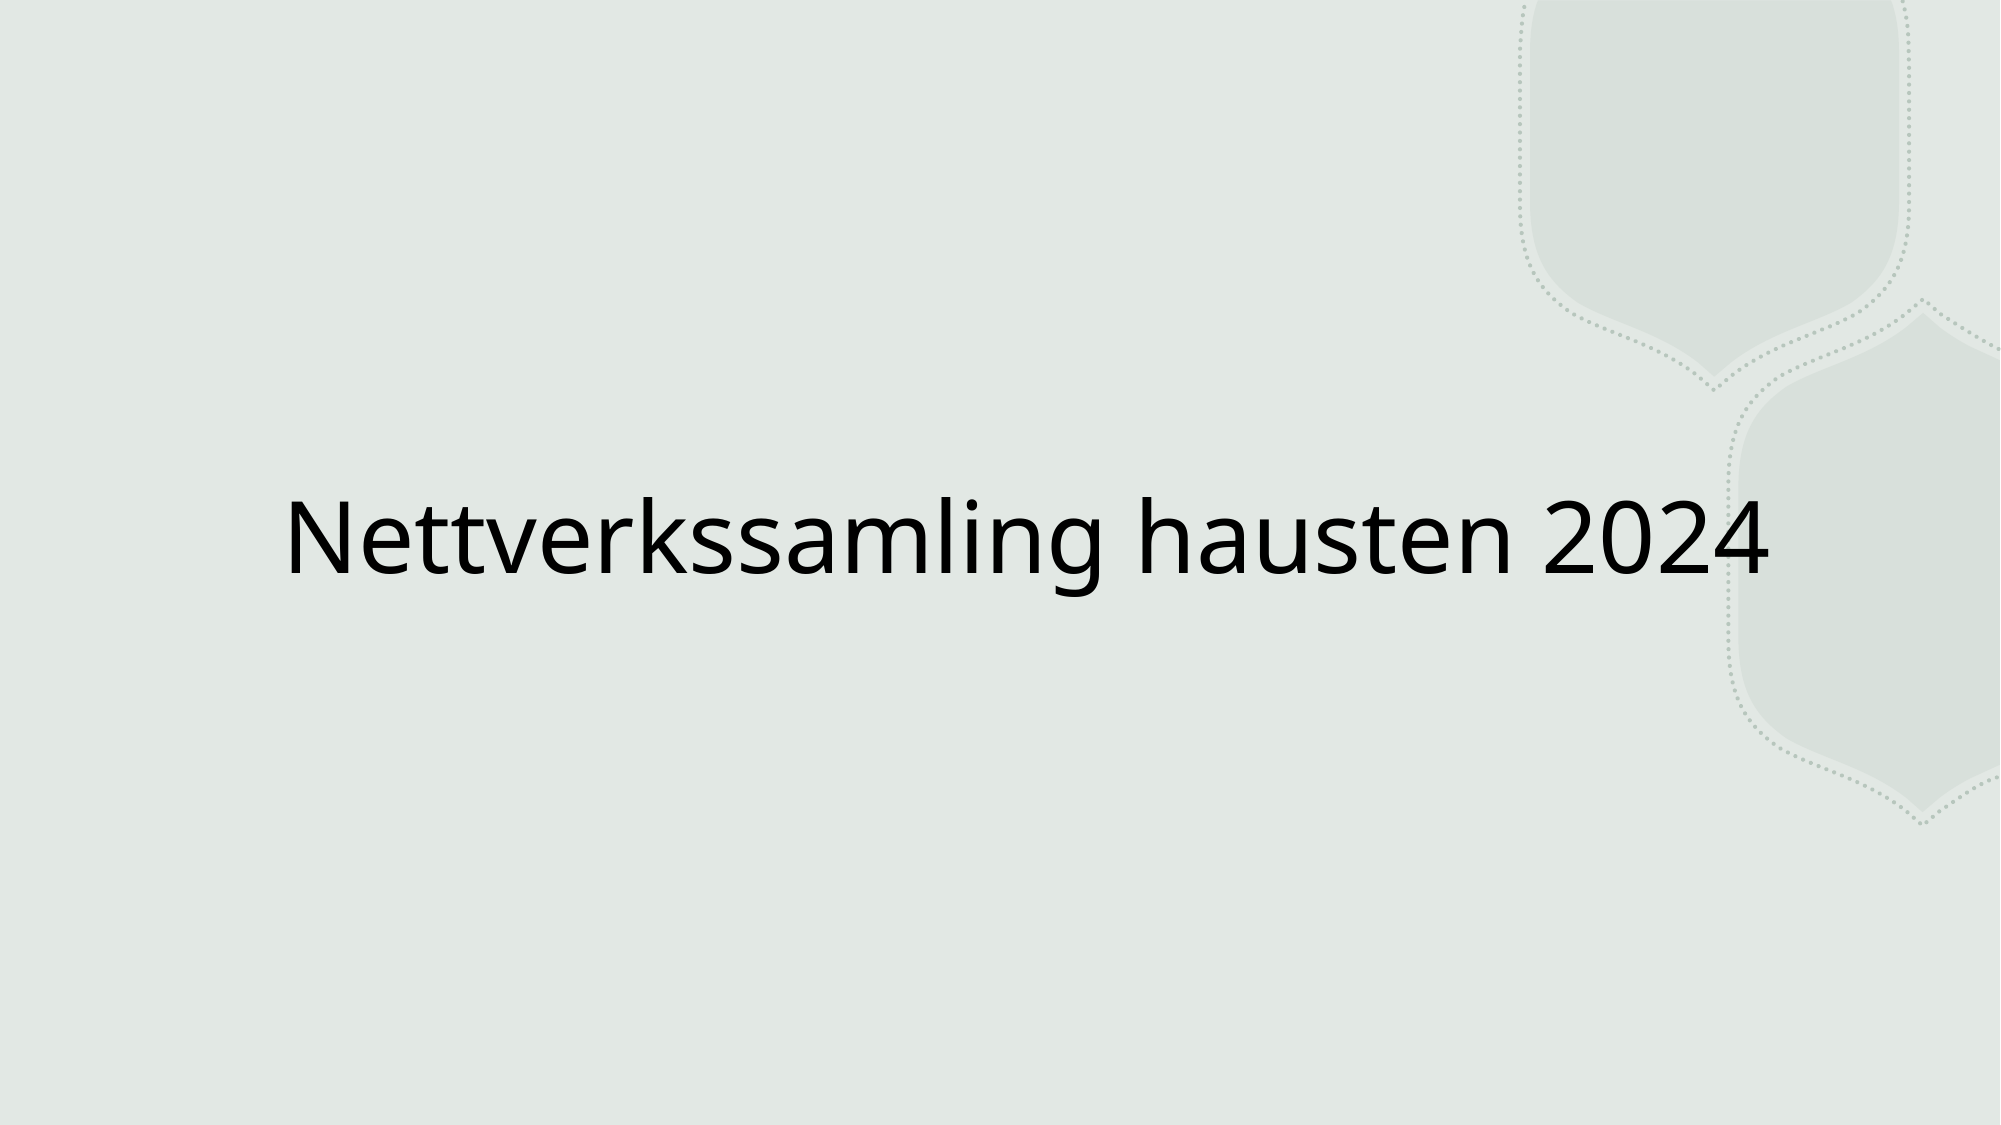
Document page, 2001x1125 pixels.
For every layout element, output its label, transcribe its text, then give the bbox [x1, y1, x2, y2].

title Nettverkssamling hausten 2024 [215, 120, 1865, 601]
